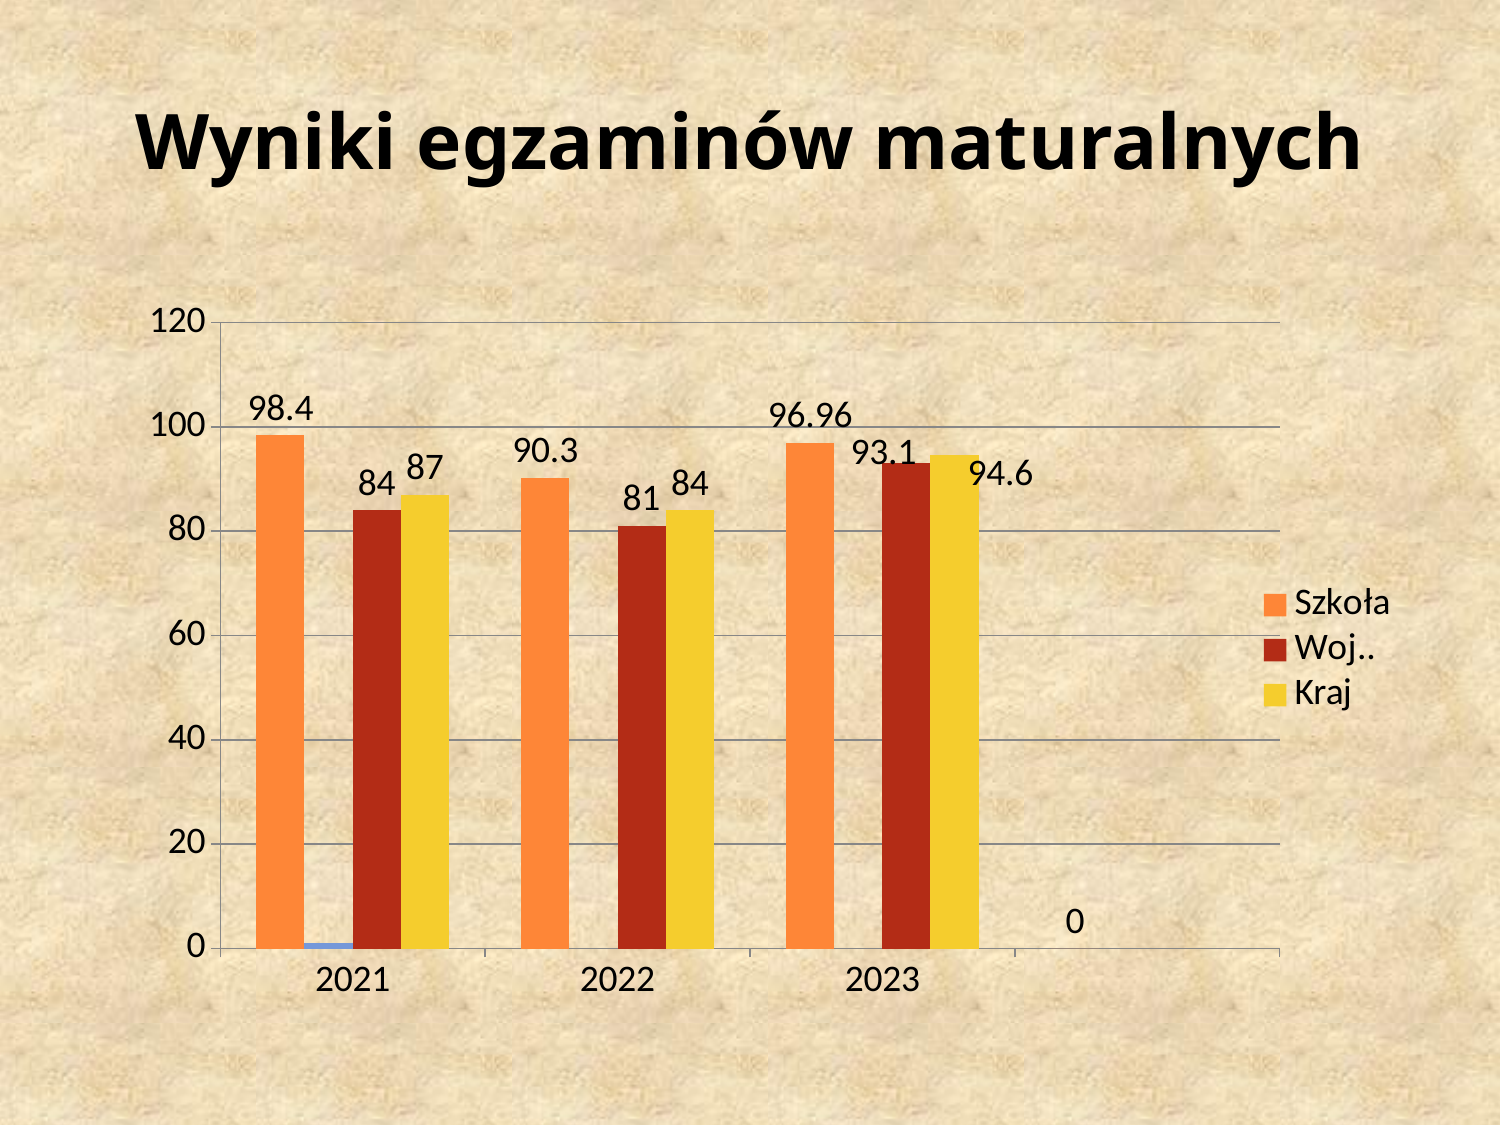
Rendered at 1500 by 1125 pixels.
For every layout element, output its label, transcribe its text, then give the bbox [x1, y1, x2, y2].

title Wyniki egzaminów maturalnych [75, 45, 1425, 233]
picture [0, 0, 1500, 1125]
chart [64, 278, 1416, 1022]
